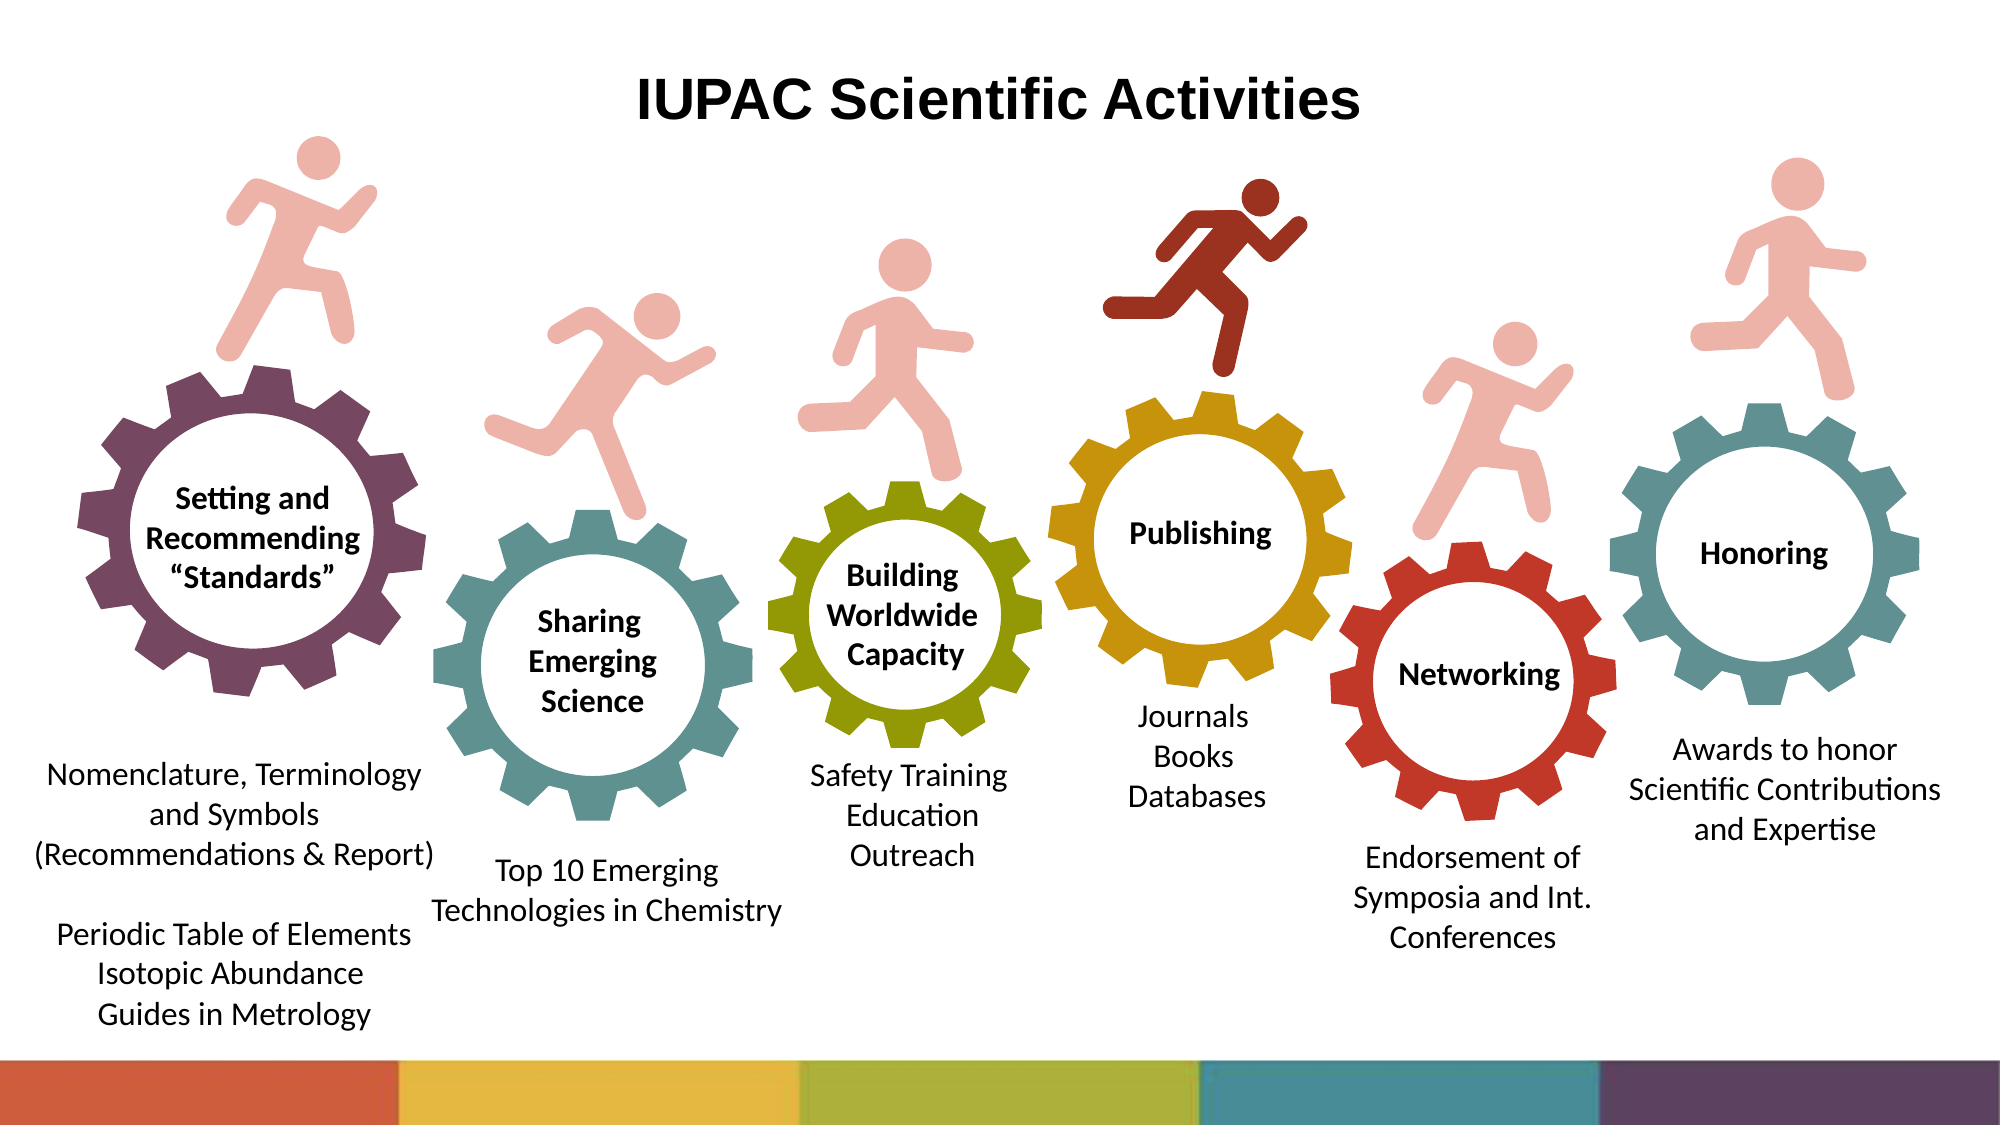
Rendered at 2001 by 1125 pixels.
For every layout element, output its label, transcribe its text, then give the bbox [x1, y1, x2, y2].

text_box [460, 529, 720, 589]
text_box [1687, 157, 1879, 413]
text_box [820, 501, 990, 542]
text_box [1410, 355, 1576, 543]
picture [0, 1060, 2000, 1125]
text_box [993, 536, 1018, 542]
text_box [1300, 644, 1647, 964]
text_box [1490, 319, 1540, 369]
text_box [101, 365, 371, 455]
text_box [483, 292, 717, 521]
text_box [1024, 502, 1371, 823]
text_box [1375, 541, 1592, 642]
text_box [1102, 178, 1308, 378]
text_box [1068, 391, 1346, 501]
text_box [294, 134, 343, 183]
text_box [794, 238, 986, 494]
text_box [214, 176, 380, 364]
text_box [12, 456, 457, 1041]
text_box [1621, 422, 1907, 521]
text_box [460, 590, 799, 936]
text_box [790, 536, 816, 542]
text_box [1597, 522, 1973, 856]
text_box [725, 544, 1101, 882]
text_box IUPAC Scientific Activities [472, 54, 1528, 139]
